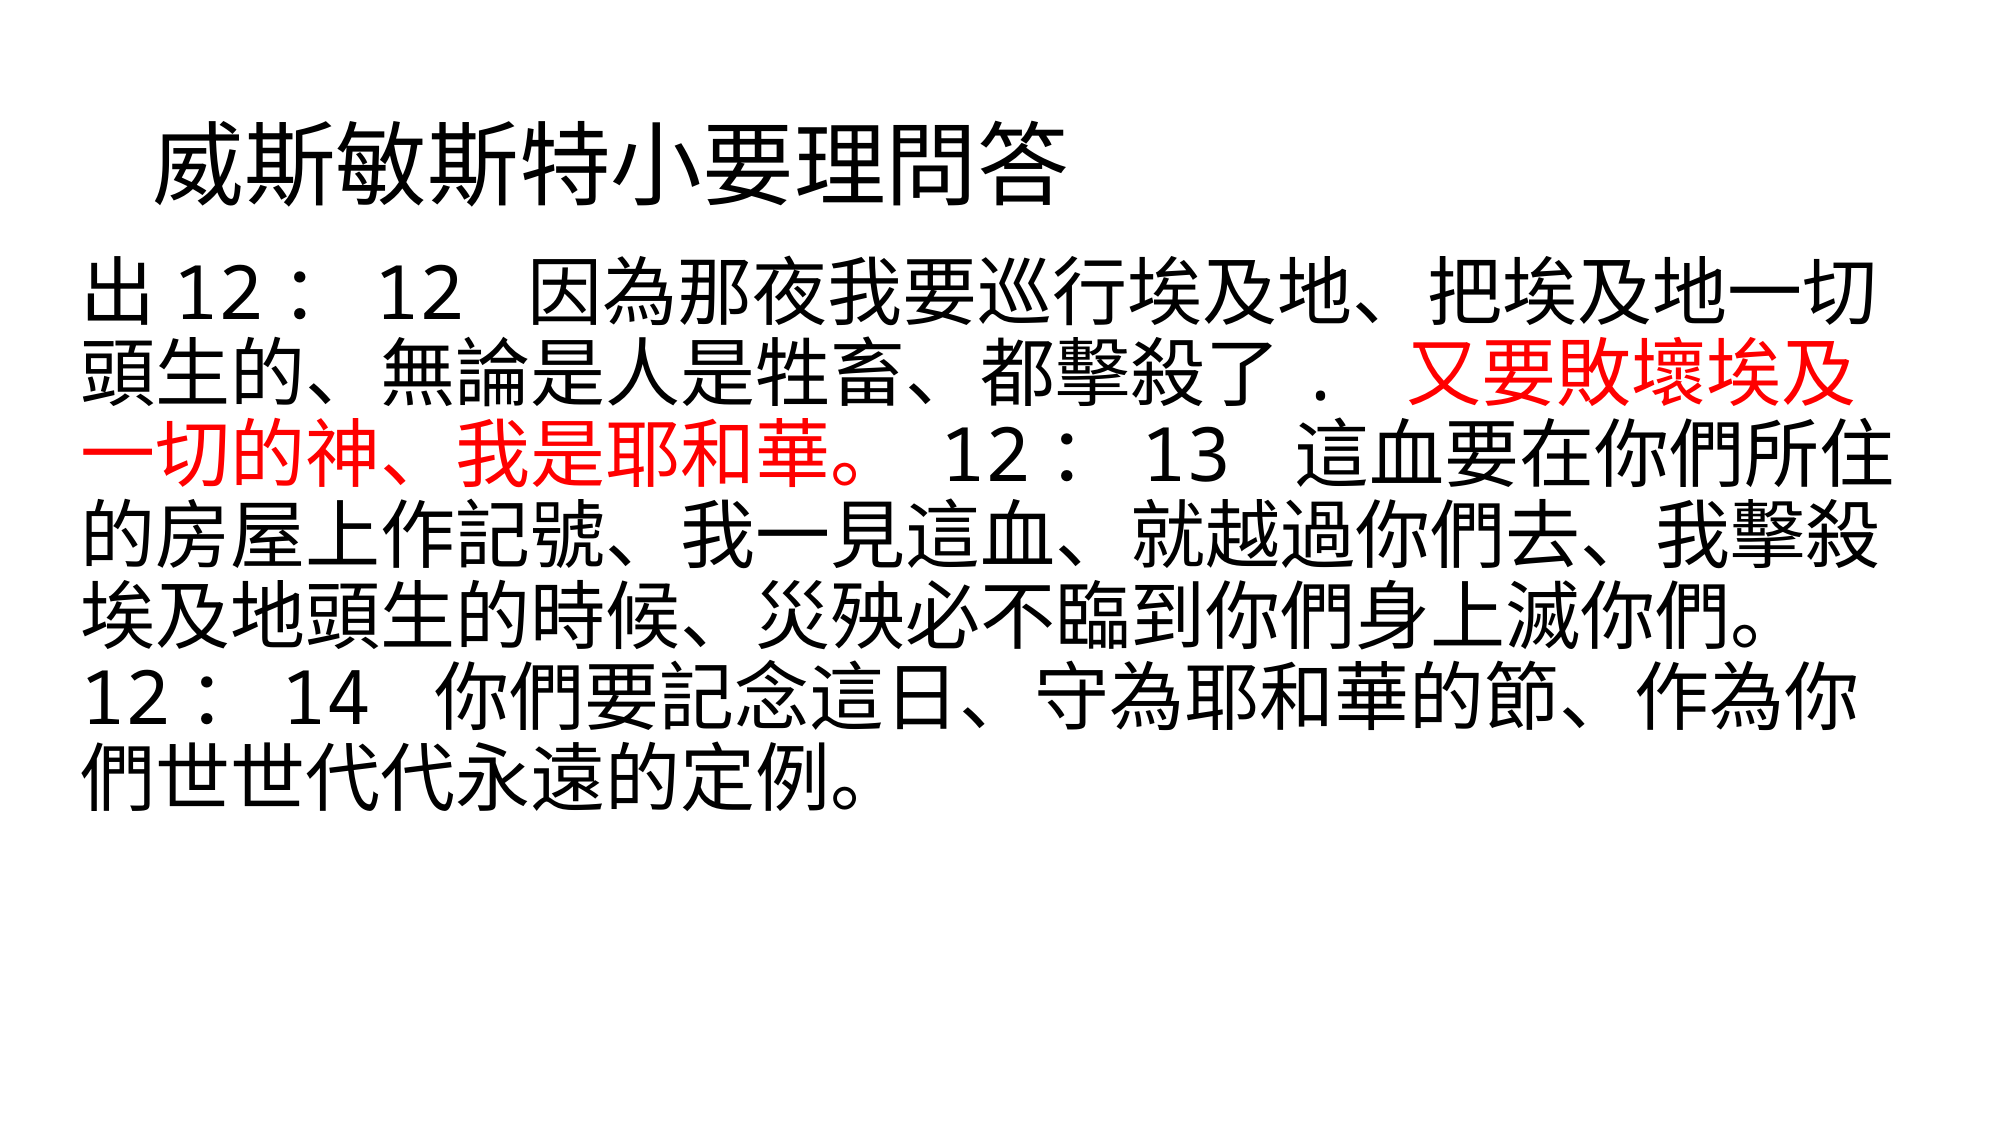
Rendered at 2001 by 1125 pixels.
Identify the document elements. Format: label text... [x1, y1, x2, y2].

title 威斯敏斯特小要理問答 [137, 59, 1863, 247]
list 出12：12 因為那夜我要巡行埃及地、把埃及地一切頭生的、無論是人是牲畜、都擊殺了. 又要敗壞埃及一切的神、我是耶和華。 12：13 這血要在你們所住的房屋上作記號、我一見這血、就越過你們去、我擊殺埃及地頭生的時候、災殃必不臨到你們身上滅你們。 12：14 你們要記念這日、守為耶和華的節、作為你們世世代代永遠的定例。 [65, 247, 1934, 1046]
